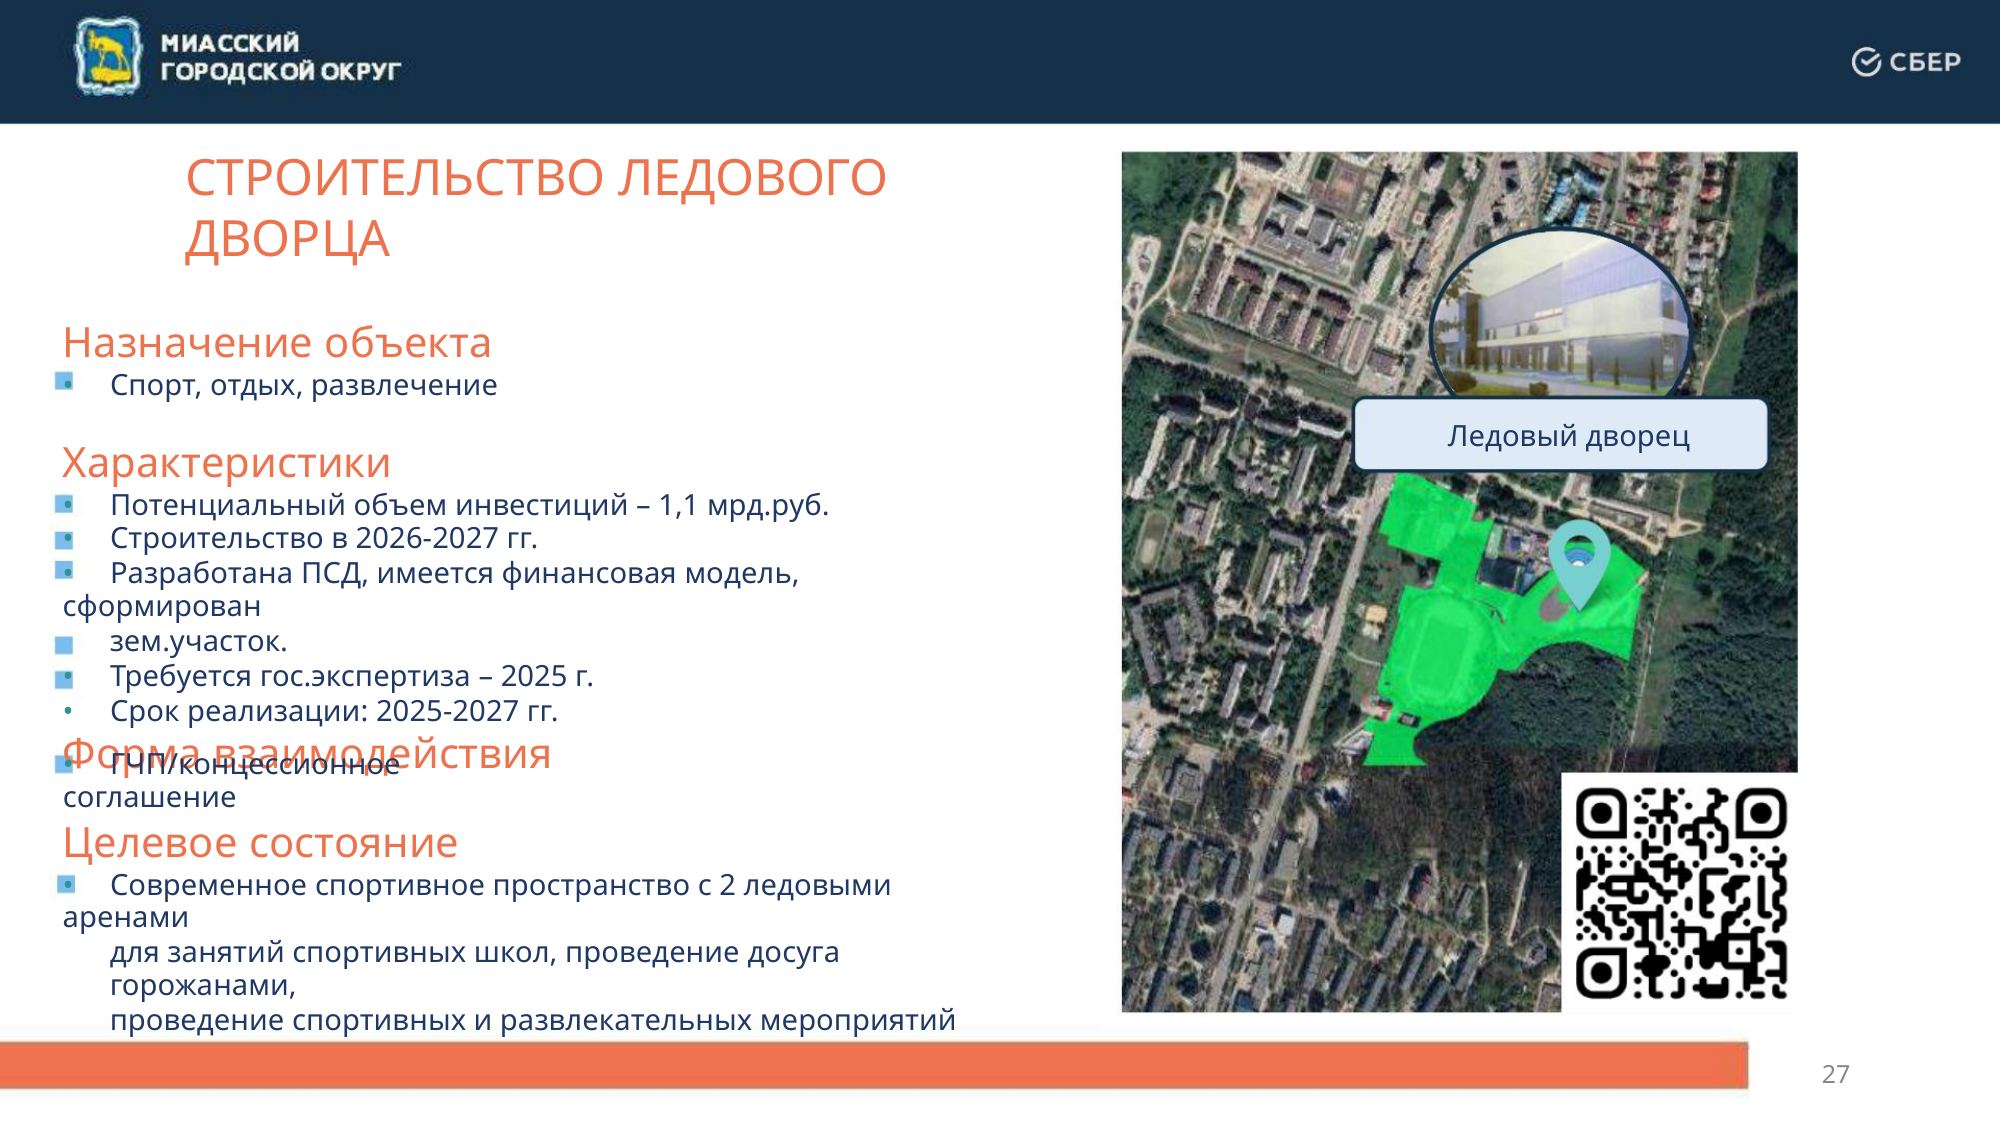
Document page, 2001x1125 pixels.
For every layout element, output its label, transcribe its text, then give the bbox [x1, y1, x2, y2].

text_box Назначение объекта • Спорт, отдых, развлечение [62, 319, 513, 401]
text_box • ГЧП/концессионное соглашение [62, 748, 577, 814]
text_box Ледовый дворец [1447, 419, 1700, 452]
text_box 27 [1821, 1057, 1873, 1089]
text_box СТРОИТЕЛЬСТВО ЛЕДОВОГО ДВОРЦА [184, 144, 1022, 267]
text_box • Потенциальный объем инвестиций – 1,1 мрд.руб. • Строительство в 2026-2027 гг. • Разработана ПСД, имеется финансовая модель, сформирован зем.участок. • Требуется гос.экспертиза – 2025 г. • Срок реализации: 2025-2027 гг. Форма взаимодействия [62, 488, 1000, 778]
text_box Характеристики [62, 439, 420, 486]
text_box [0, 0, 2000, 1125]
text_box Целевое состояние • Современное спортивное пространство с 2 ледовыми аренами для занятий спортивных школ, проведение досуга горожанами, проведение спортивных и развлекательных мероприятий [62, 819, 1003, 1037]
